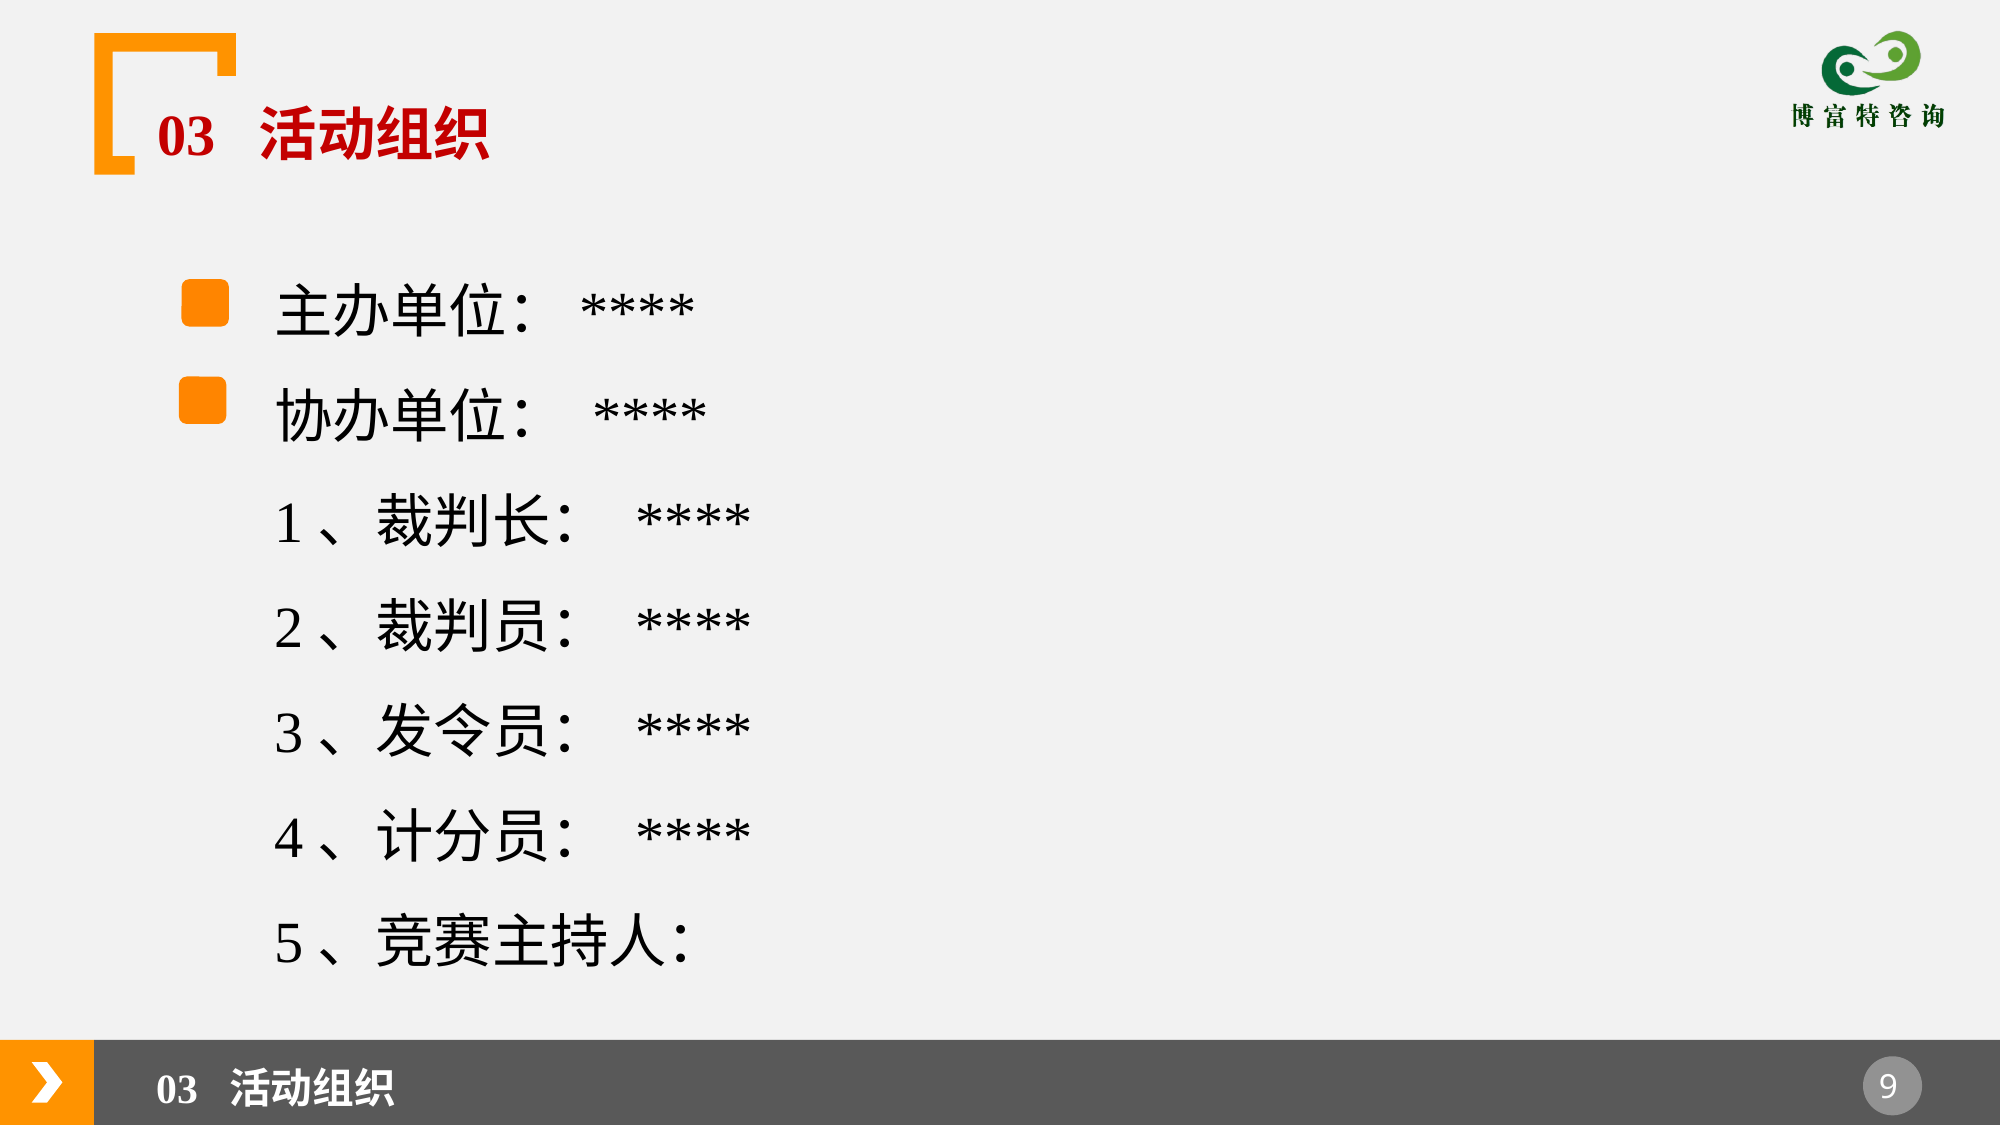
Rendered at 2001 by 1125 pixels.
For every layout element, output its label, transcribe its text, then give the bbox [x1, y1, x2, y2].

text_box 主办单位：**** 协办单位： **** 1、裁判长： **** 2、裁判员： **** 3、发令员： **** 4、计分员： **** 5、竞赛主持人： [259, 231, 1537, 1073]
text_box [180, 278, 230, 328]
picture [1772, 30, 1969, 131]
text_box 03 活动组织 [141, 1054, 1248, 1120]
text_box 03 活动组织 [142, 89, 1250, 175]
text_box [177, 375, 228, 425]
